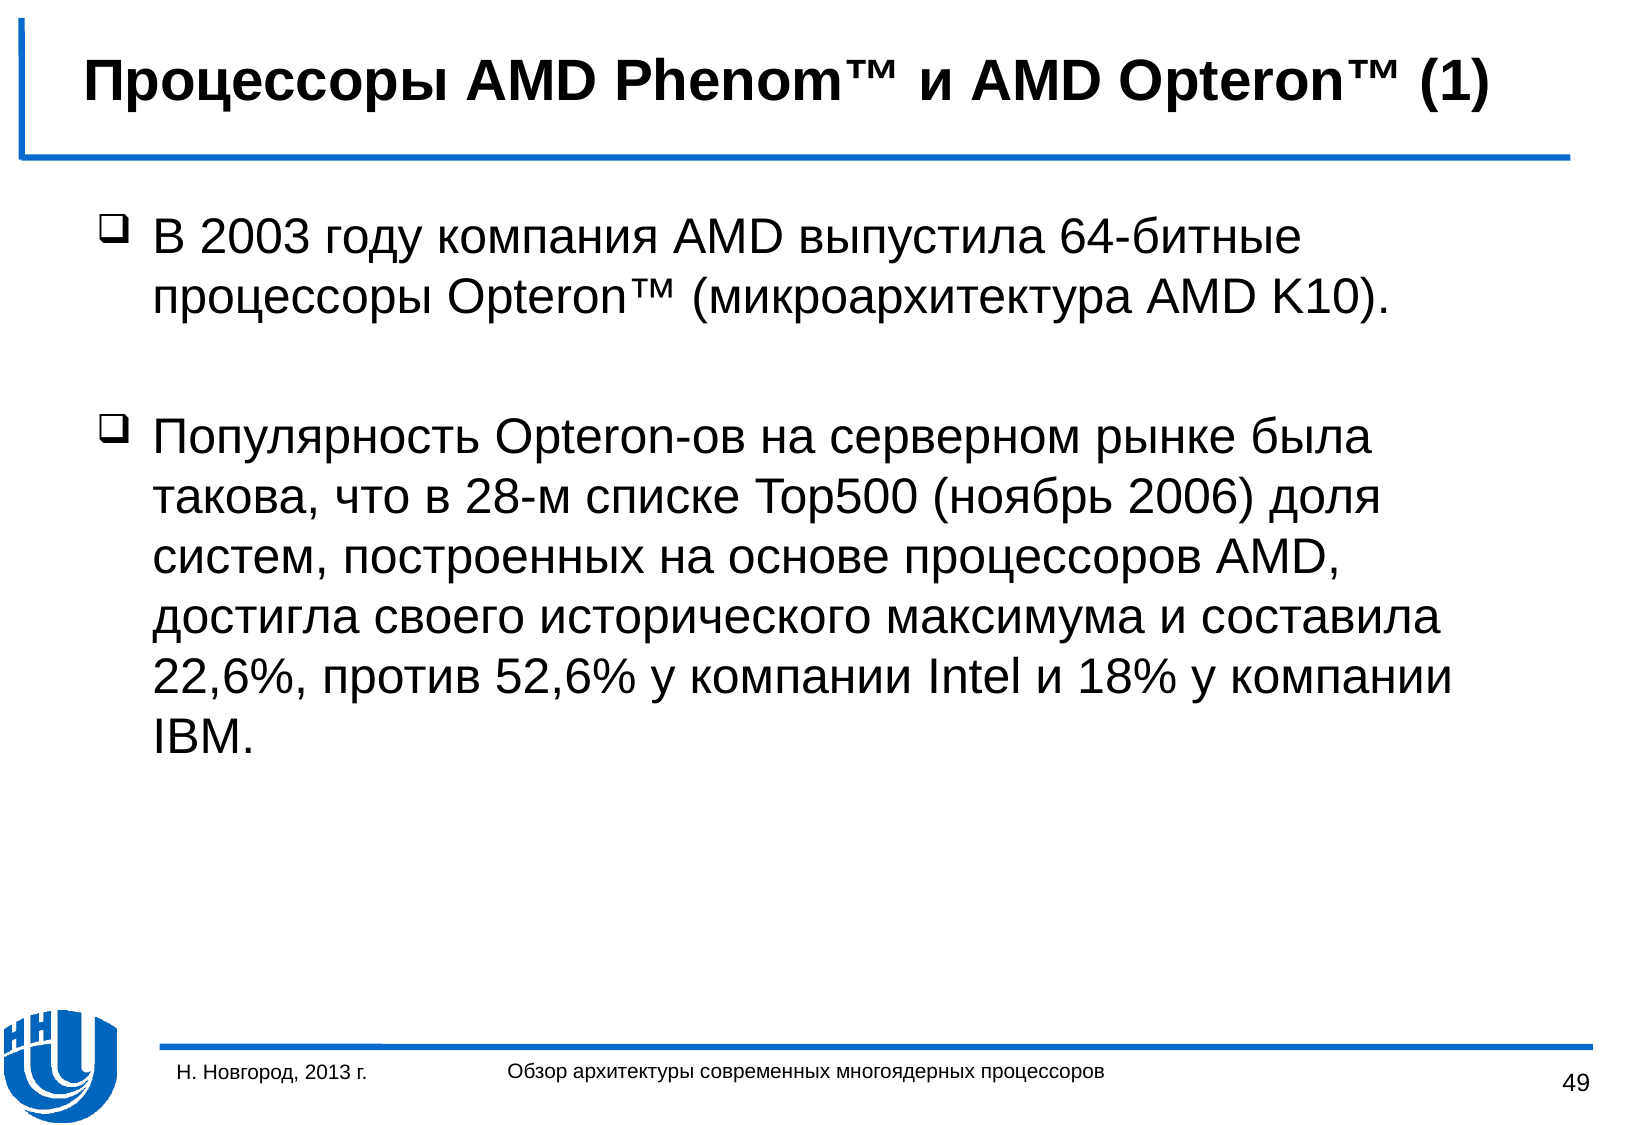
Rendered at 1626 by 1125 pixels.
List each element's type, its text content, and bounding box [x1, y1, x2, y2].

title Процессоры AMD Phenom™ и AMD Opteron™ (1) [68, 31, 1558, 124]
list В 2003 году компания AMD выпустила 64-битные процессоры Opteron™ (микроархитектура AMD K10). Популярность Opteron-ов на серверном рынке была такова, что в 28-м списке Top500 (ноябрь 2006) доля систем, построенных на основе процессоров AMD, достигла своего исторического максимума и составила 22,6%, против 52,6% у компании Intel и 18% у компании IBM. [81, 196, 1563, 1012]
picture [4, 1010, 117, 1123]
